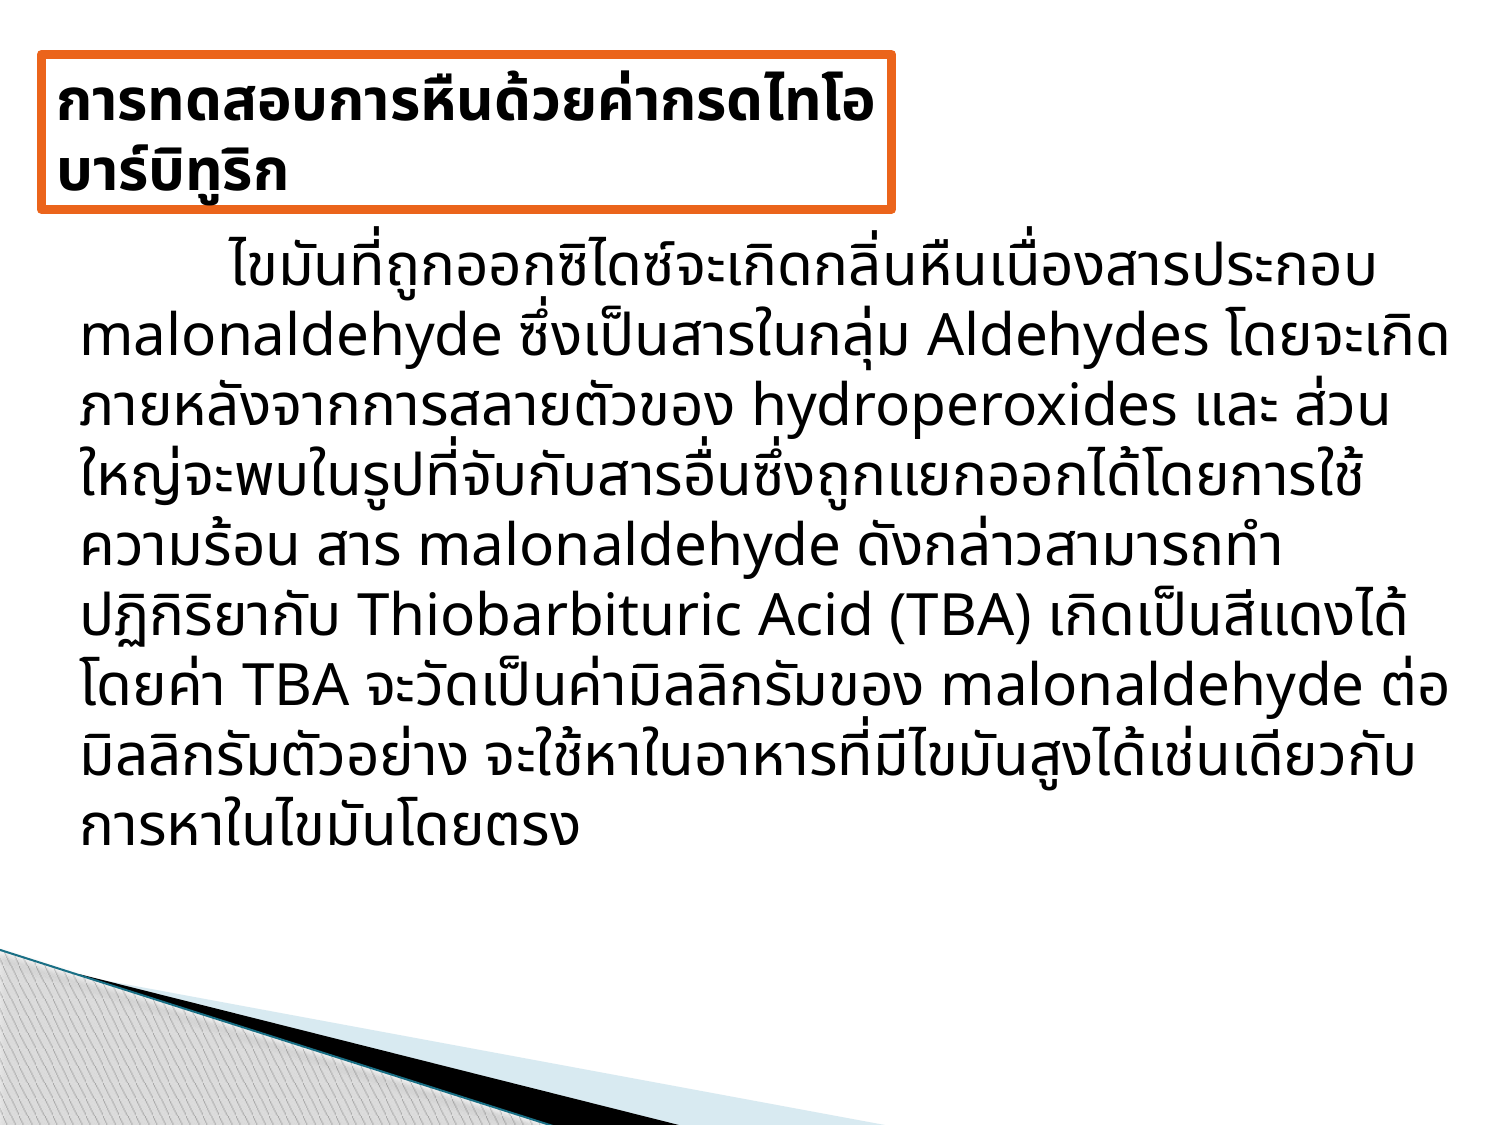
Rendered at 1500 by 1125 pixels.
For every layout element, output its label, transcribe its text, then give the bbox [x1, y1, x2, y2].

text_box ไขมันที่ถูกออกซิไดซ์จะเกิดกลิ่นหืนเนื่องสารประกอบ malonaldehyde ซึ่งเป็นสารในกลุ่ม Aldehydes โดยจะเกิดภายหลังจากการสลายตัวของ hydroperoxides และ ส่วนใหญ่จะพบในรูปที่จับกับสารอื่นซึ่งถูกแยกออกได้โดยการใช้ความร้อน สาร malonaldehyde ดังกล่าวสามารถทำปฏิกิริยากับ Thiobarbituric Acid (TBA) เกิดเป็นสีแดงได้ โดยค่า TBA จะวัดเป็นค่ามิลลิกรัมของ malonaldehyde ต่อมิลลิกรัมตัวอย่าง จะใช้หาในอาหารที่มีไขมันสูงได้เช่นเดียวกับการหาในไขมันโดยตรง [64, 219, 1471, 865]
text_box การทดสอบการหืนด้วยค่ากรดไทโอบาร์บิทูริก [37, 50, 896, 214]
